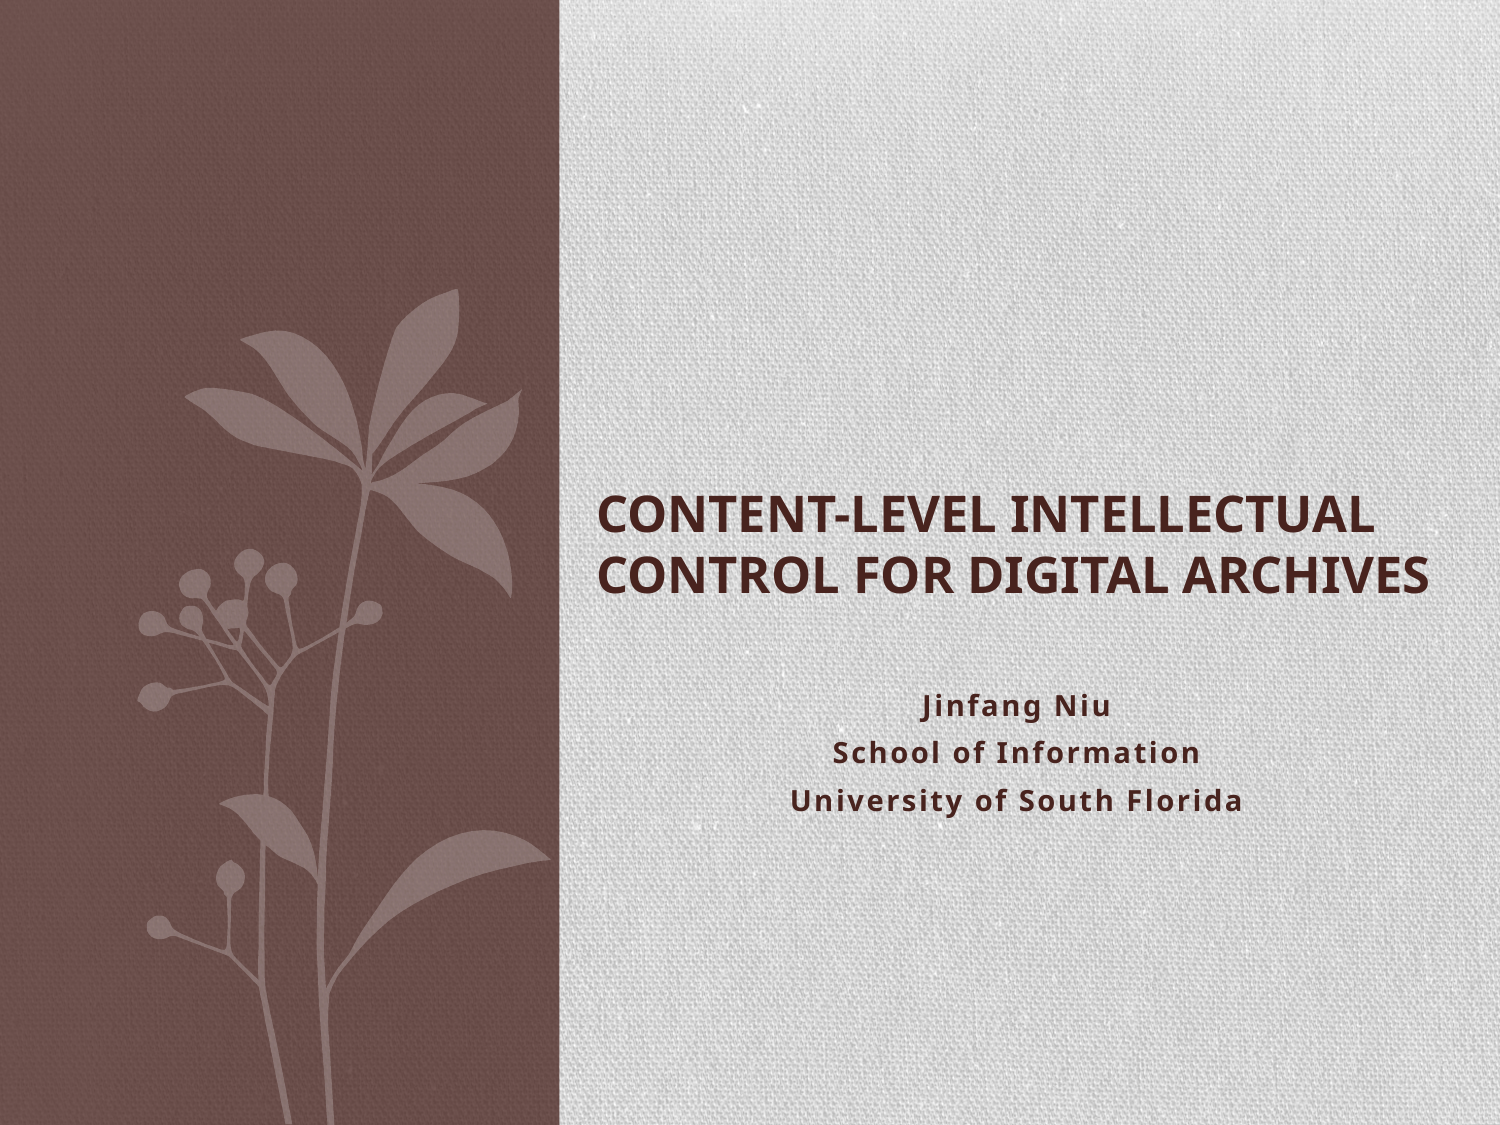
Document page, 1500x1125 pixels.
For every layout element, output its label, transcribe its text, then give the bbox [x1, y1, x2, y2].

title Content-level intellectual control for digital archives [581, 414, 1458, 611]
subtitle Jinfang Niu School of Information University of South Florida [748, 679, 1285, 875]
